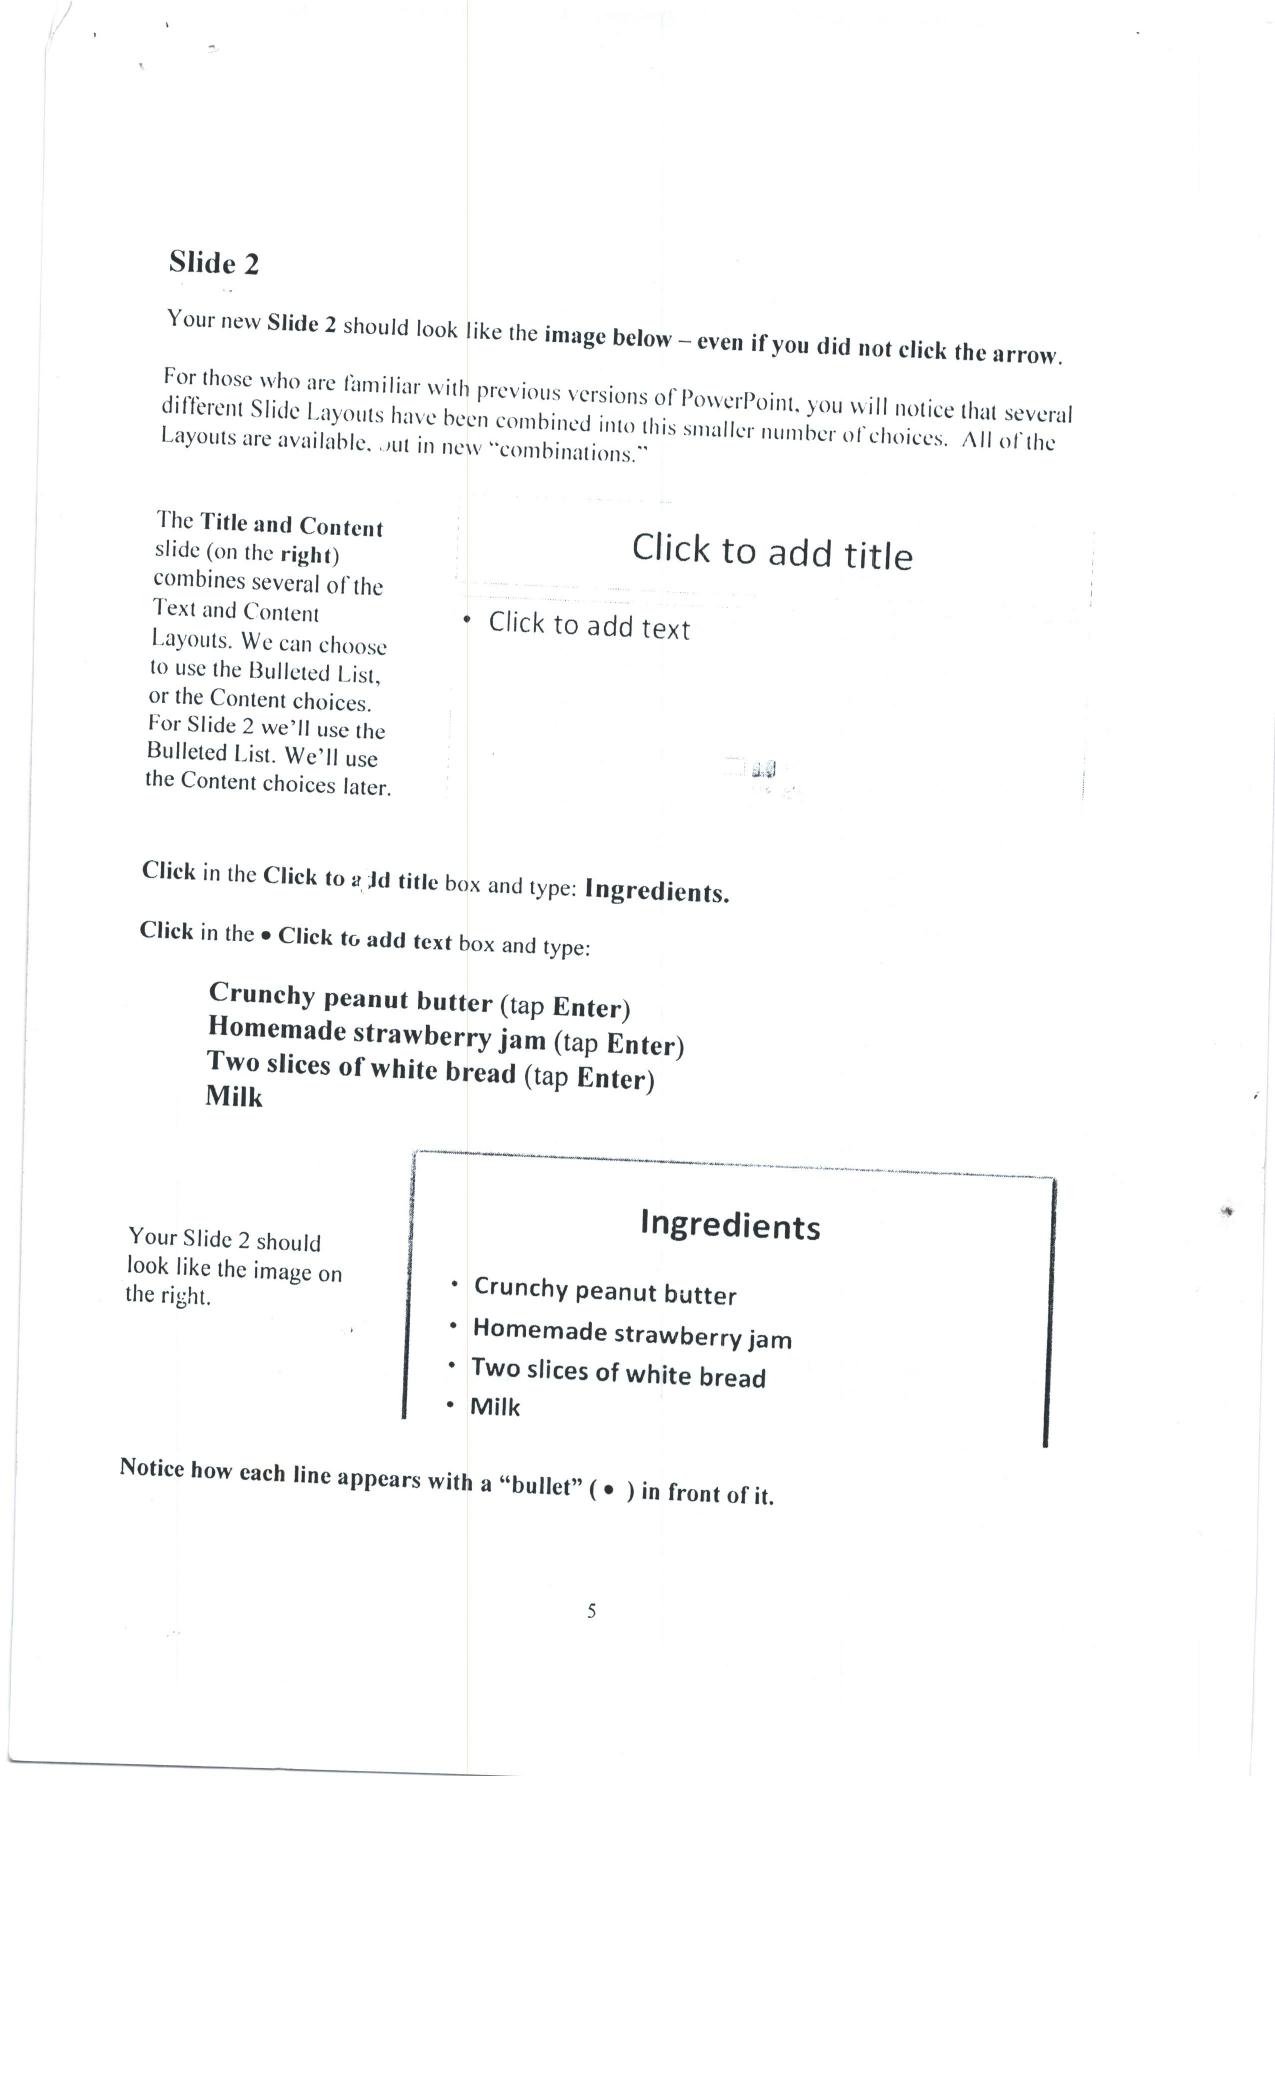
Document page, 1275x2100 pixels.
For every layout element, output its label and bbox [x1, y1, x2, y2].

text_box [3, 0, 1275, 1777]
